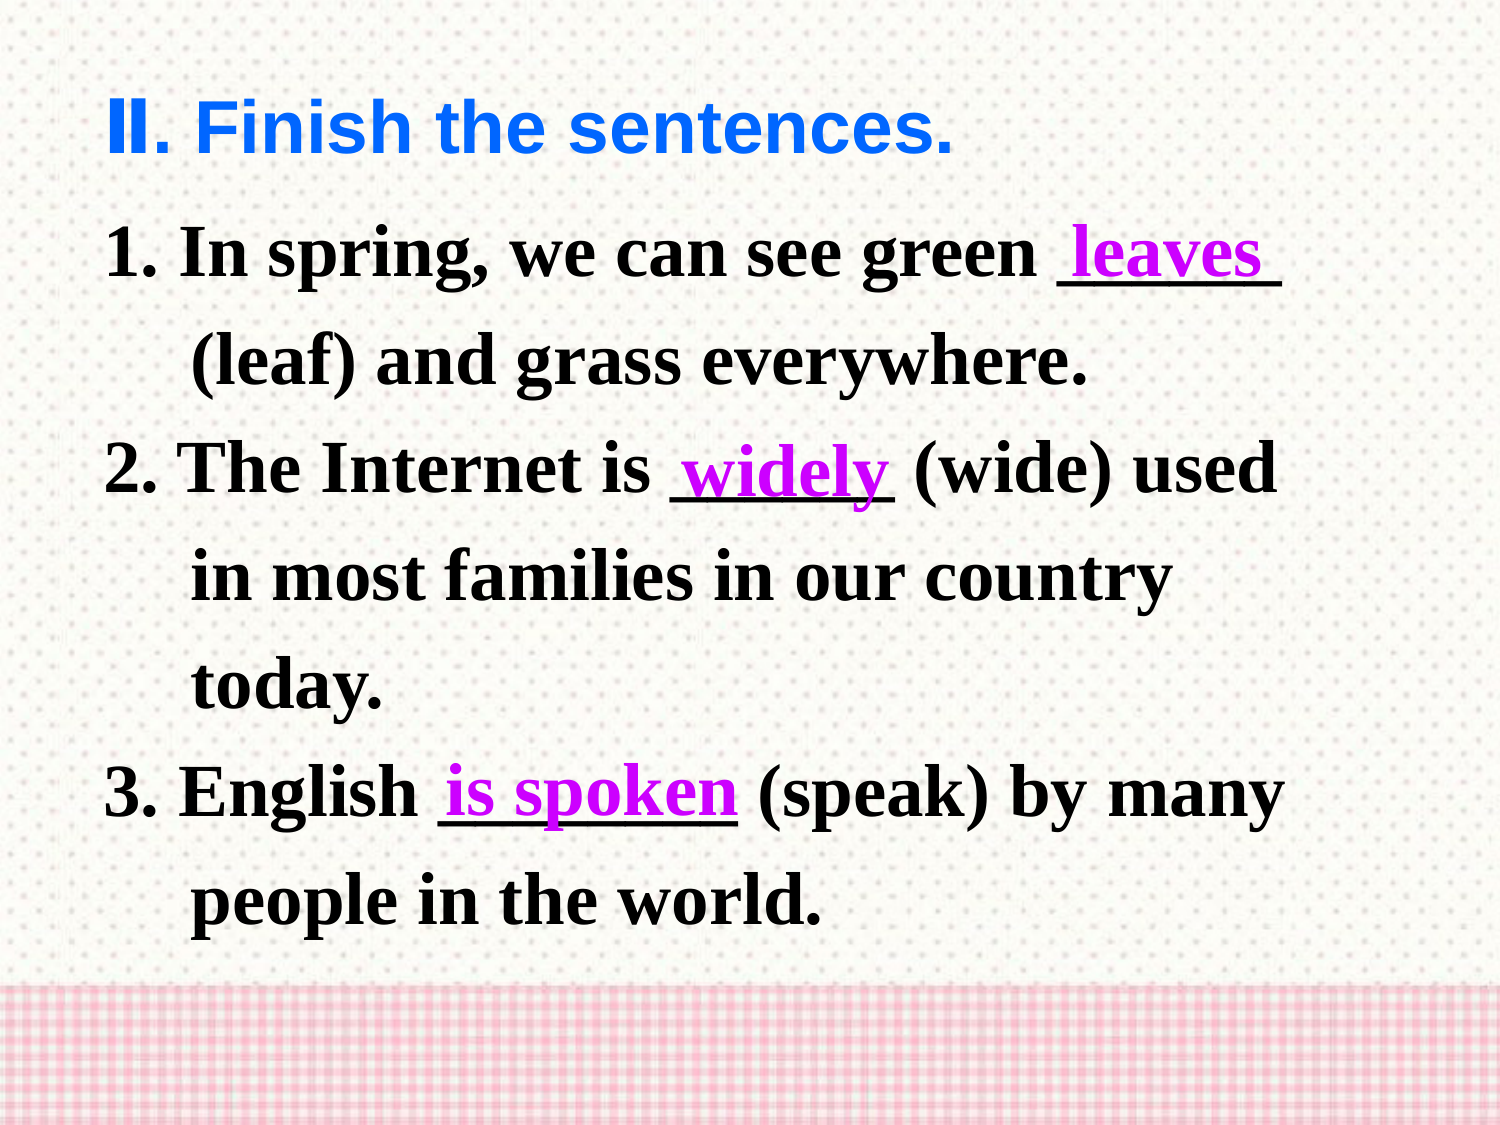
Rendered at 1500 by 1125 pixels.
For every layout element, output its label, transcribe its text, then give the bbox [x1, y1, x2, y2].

text_box Ⅱ. Finish the sentences. [88, 53, 1081, 177]
text_box leaves [1056, 176, 1306, 300]
picture [0, 0, 1500, 1125]
text_box 1. In spring, we can see green ______ (leaf) and grass everywhere. 2. The Internet is ______ (wide) used in most families in our country today. 3. English ________ (speak) by many people in the world. [88, 176, 1329, 948]
text_box is spoken [430, 714, 798, 838]
text_box widely [667, 395, 928, 519]
